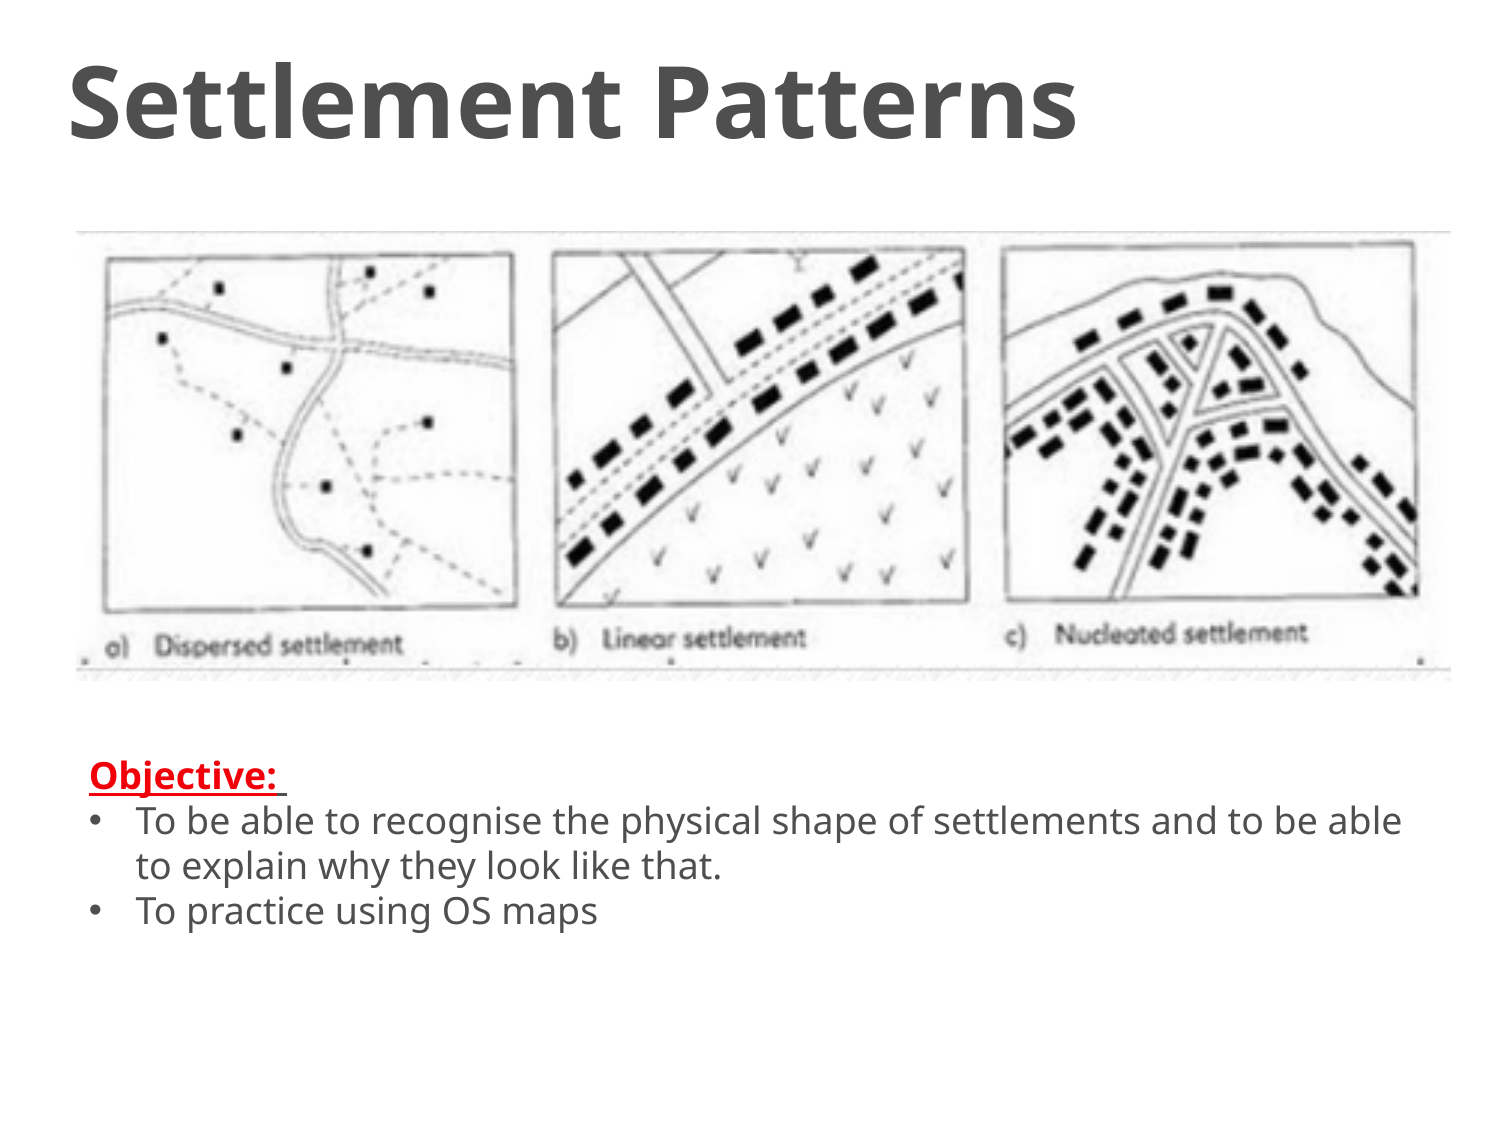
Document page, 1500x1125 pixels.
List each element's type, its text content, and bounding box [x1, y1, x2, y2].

text_box Settlement Patterns [53, 30, 1235, 166]
picture [76, 231, 1451, 681]
text_box Objective: To be able to recognise the physical shape of settlements and to be able to explain why they look like that. To practice using OS maps [73, 745, 1435, 940]
